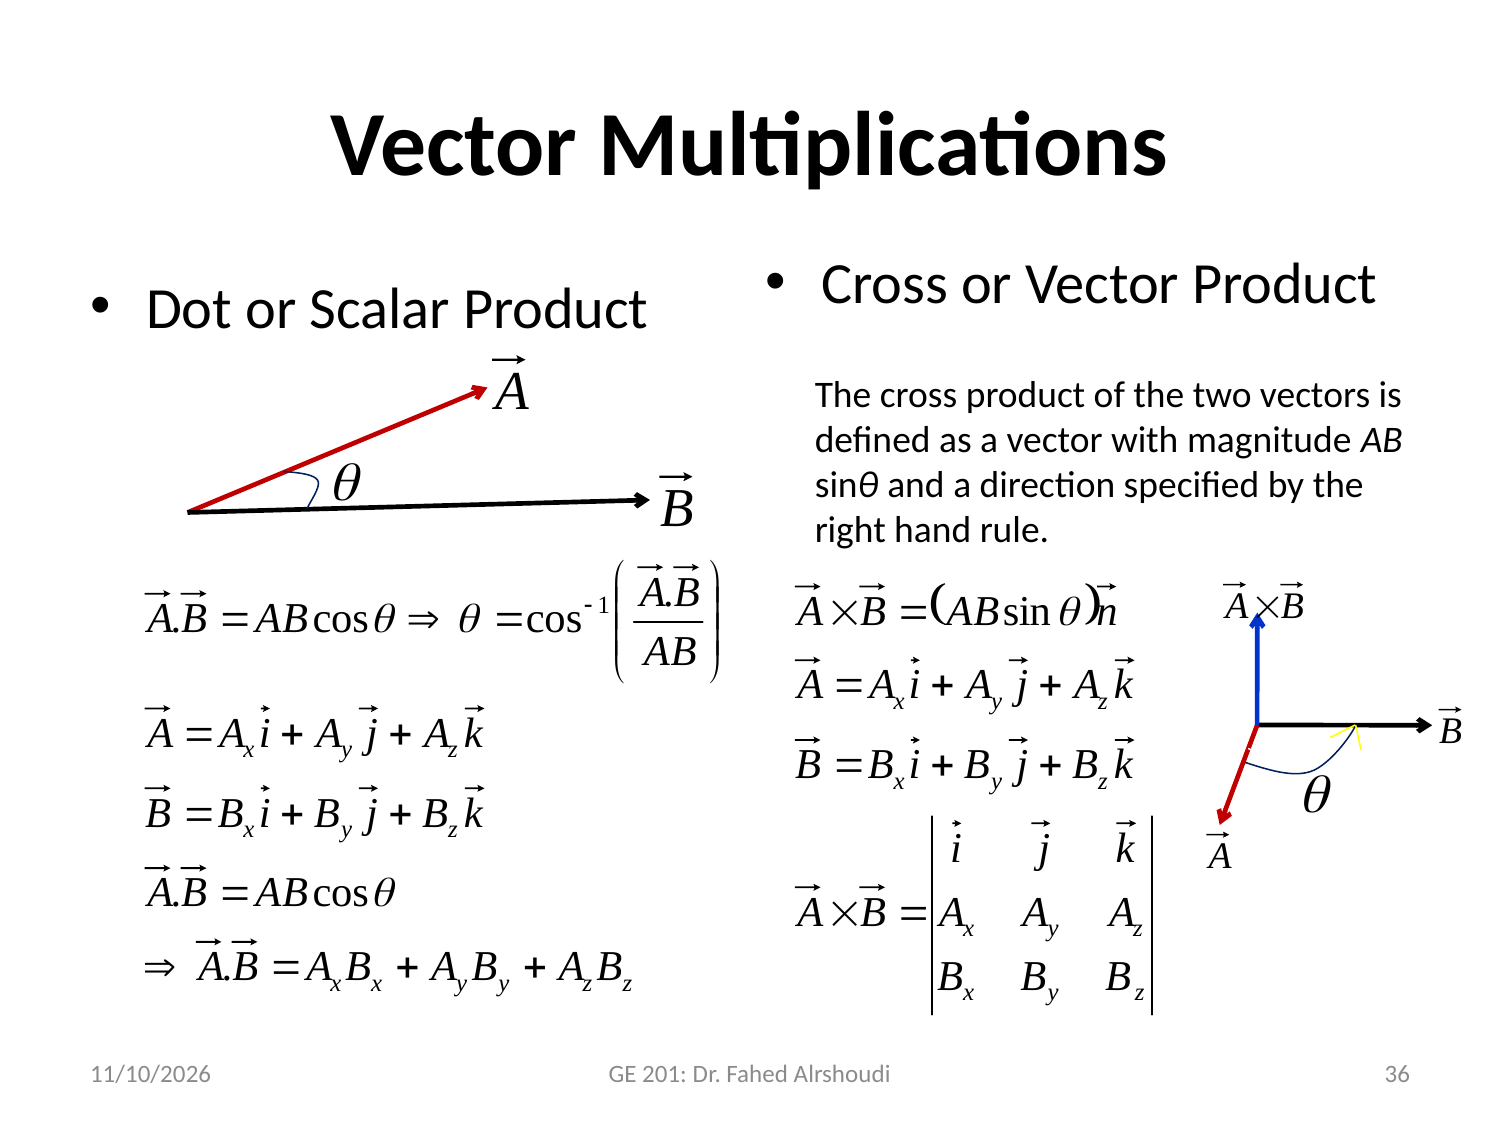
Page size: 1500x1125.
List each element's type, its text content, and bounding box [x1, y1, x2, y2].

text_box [187, 345, 706, 536]
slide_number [75, 1042, 425, 1103]
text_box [1199, 574, 1471, 876]
title Vector Multiplications [75, 45, 1425, 233]
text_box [787, 574, 1161, 1023]
list Cross or Vector Product [750, 237, 1463, 980]
slide_number 36 [1074, 1042, 1425, 1103]
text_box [137, 549, 731, 1005]
text_box The cross product of the two vectors is defined as a vector with magnitude AB sinθ and a direction specified by the right hand rule. [800, 362, 1450, 558]
list Dot or Scalar Product [75, 262, 738, 1005]
footer GE 201: Dr. Fahed Alrshoudi [512, 1042, 988, 1103]
